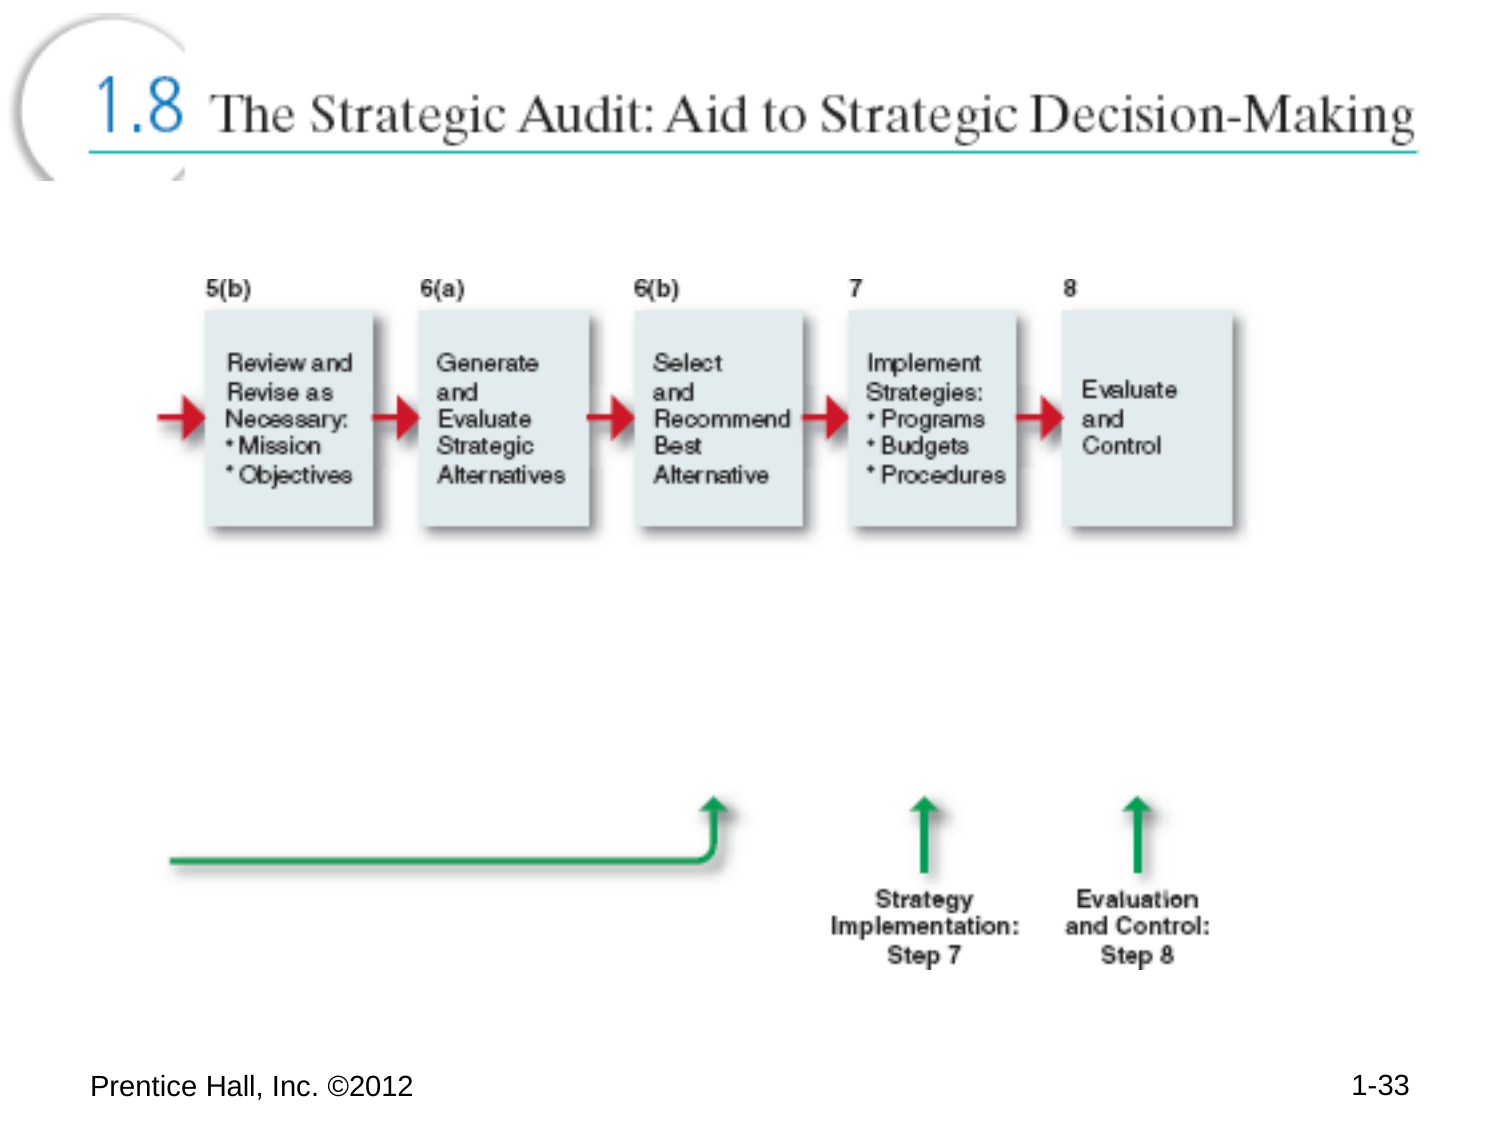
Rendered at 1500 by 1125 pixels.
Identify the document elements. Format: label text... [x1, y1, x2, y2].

text_box [7, 13, 1420, 181]
footer Prentice Hall, Inc. ©2012 [87, 1067, 415, 1125]
slide_number 1-15 [1349, 1066, 1415, 1125]
text_box [155, 279, 1260, 970]
